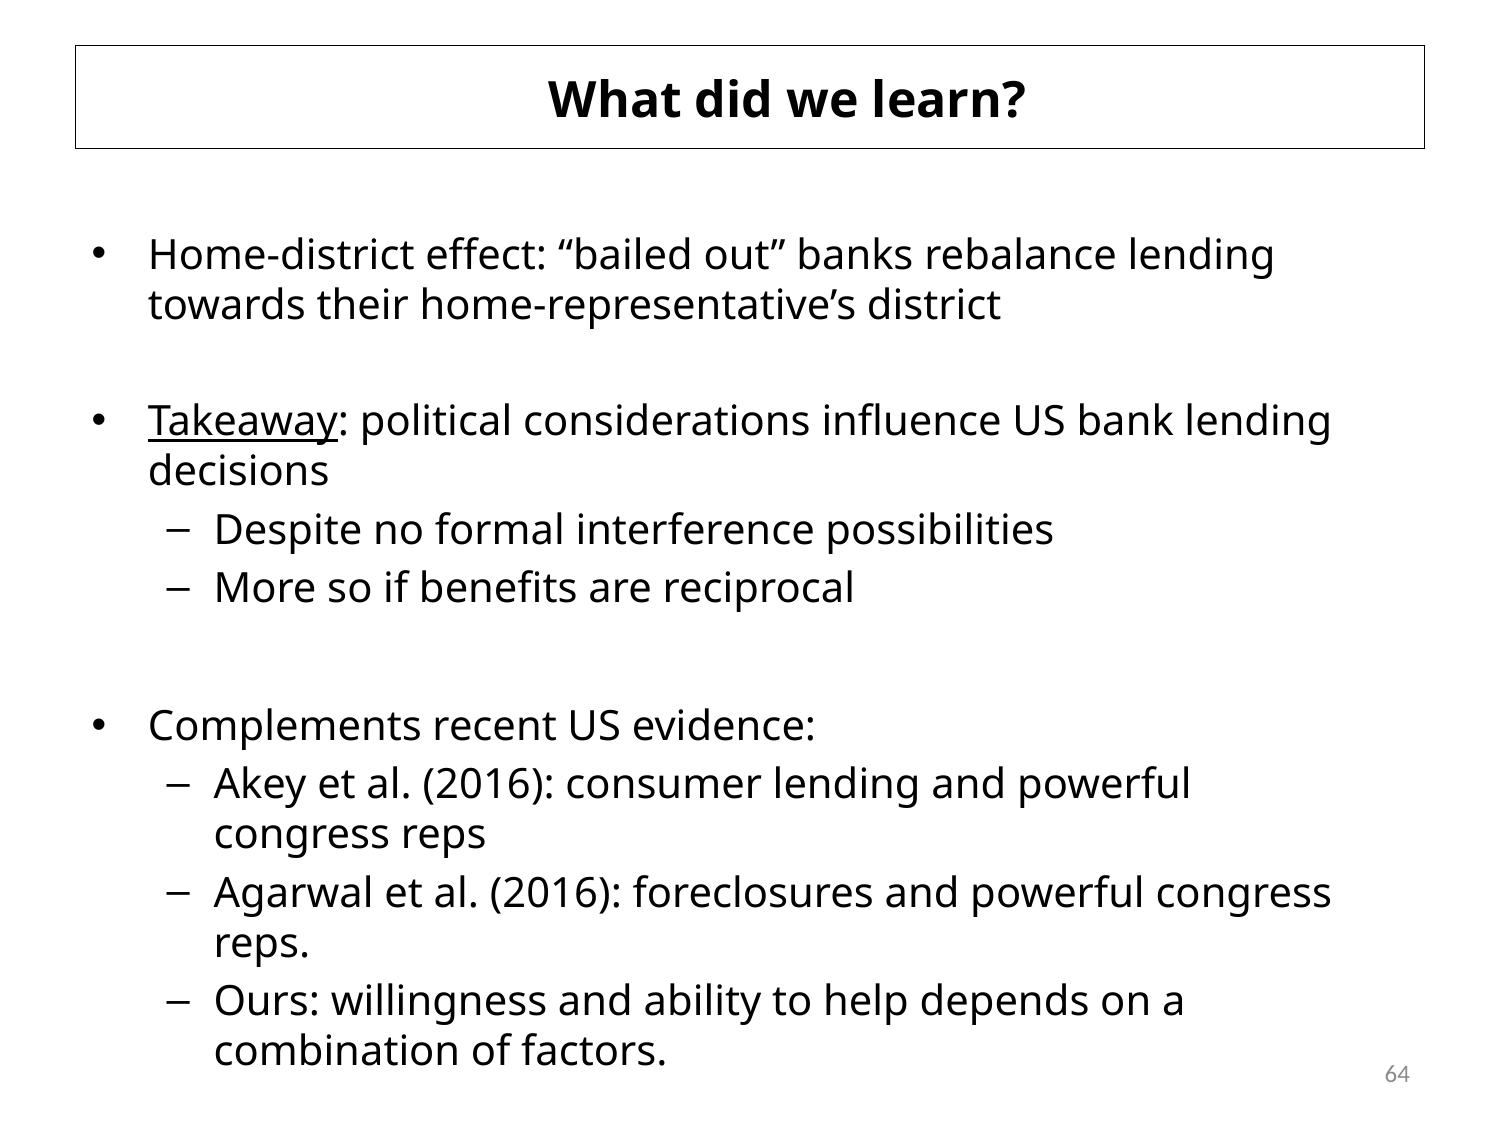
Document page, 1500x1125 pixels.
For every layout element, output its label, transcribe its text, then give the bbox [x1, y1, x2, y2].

list Home-district effect: “bailed out” banks rebalance lending towards their home-representative’s district Takeaway: political considerations influence US bank lending decisions Despite no formal interference possibilities More so if benefits are reciprocal Complements recent US evidence: Akey et al. (2016): consumer lending and powerful congress reps Agarwal et al. (2016): foreclosures and powerful congress reps. Ours: willingness and ability to help depends on a combination of factors. [76, 219, 1388, 963]
title What did we learn? [75, 45, 1425, 149]
slide_number 64 [1074, 1042, 1425, 1103]
